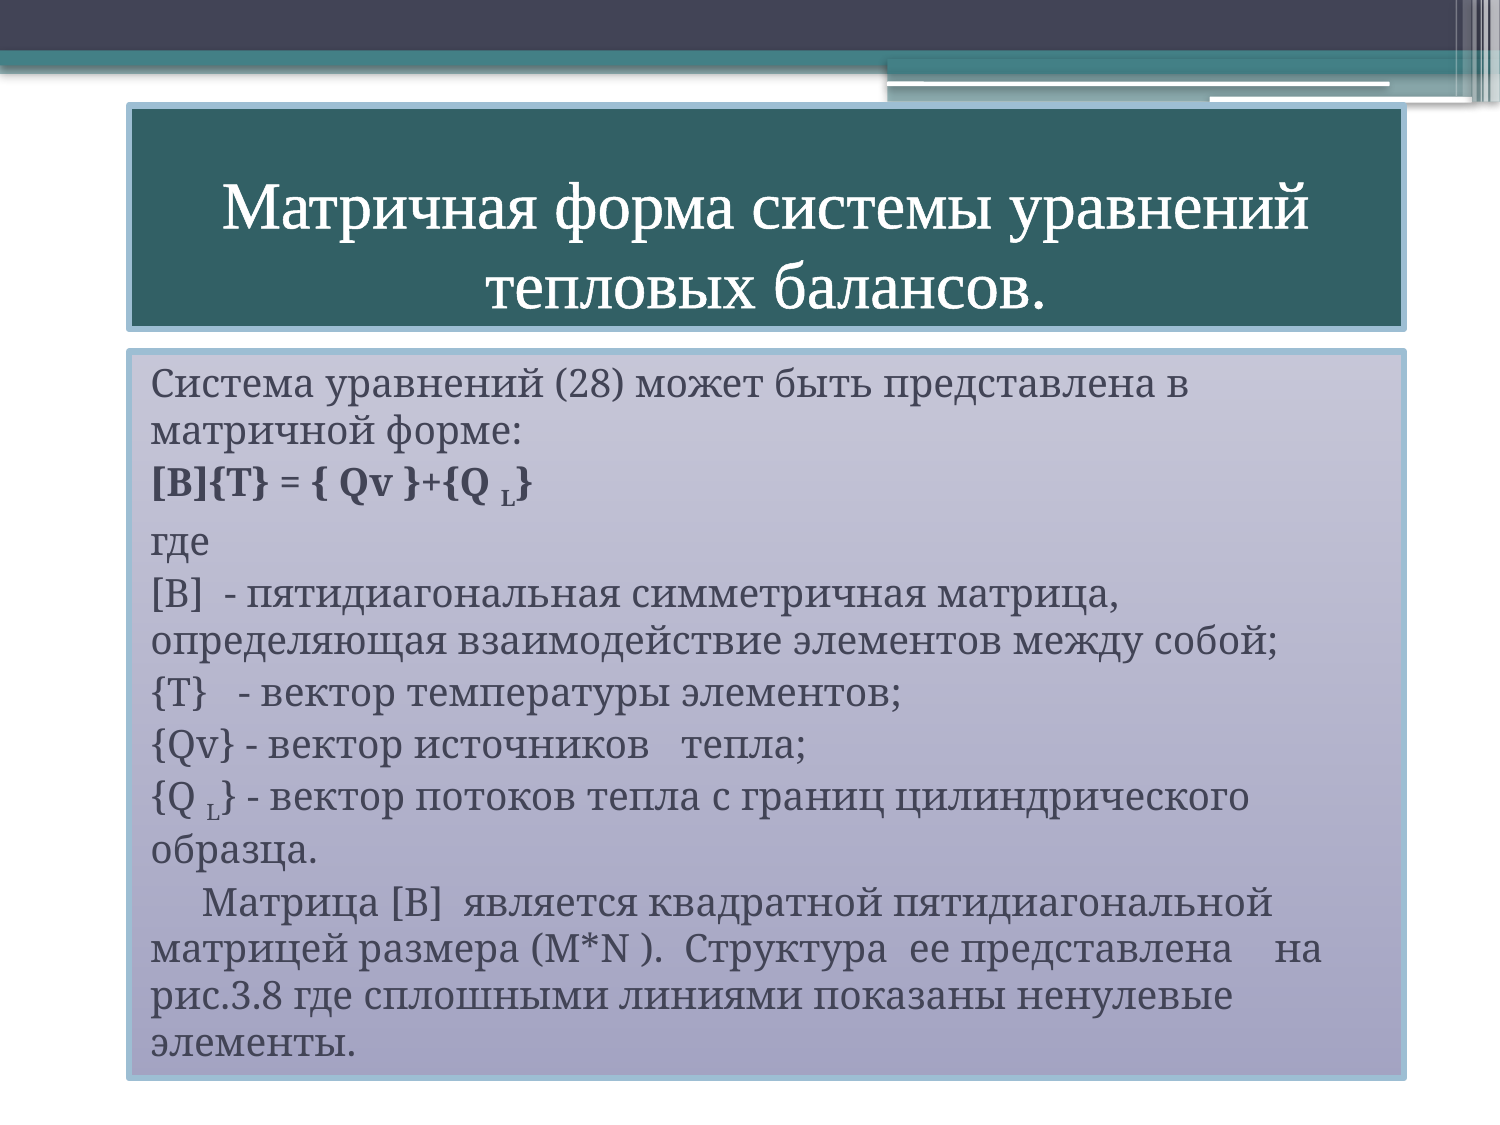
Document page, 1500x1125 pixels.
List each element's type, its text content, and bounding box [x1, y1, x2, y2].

title Матричная форма системы уравнений тепловых балансов. [128, 105, 1404, 329]
list Система уравнений (28) может быть представлена в матричной форме: [B]{T} = { Qv }+{Q L} где [В] - пятидиагональная симметричная матрица, определяющая взаимодействие элементов между собой; {T} - вектор температуры элементов; {Qv} - вектор источников тепла; {Q L} - вектор потоков тепла c границ цилиндрического образца. Матрица [В] является квадратной пятидиагональной матрицей размера (М*N ). Структура ее представлена на рис.3.8 где сплошными линиями показаны ненулевые элементы. [128, 351, 1404, 1079]
